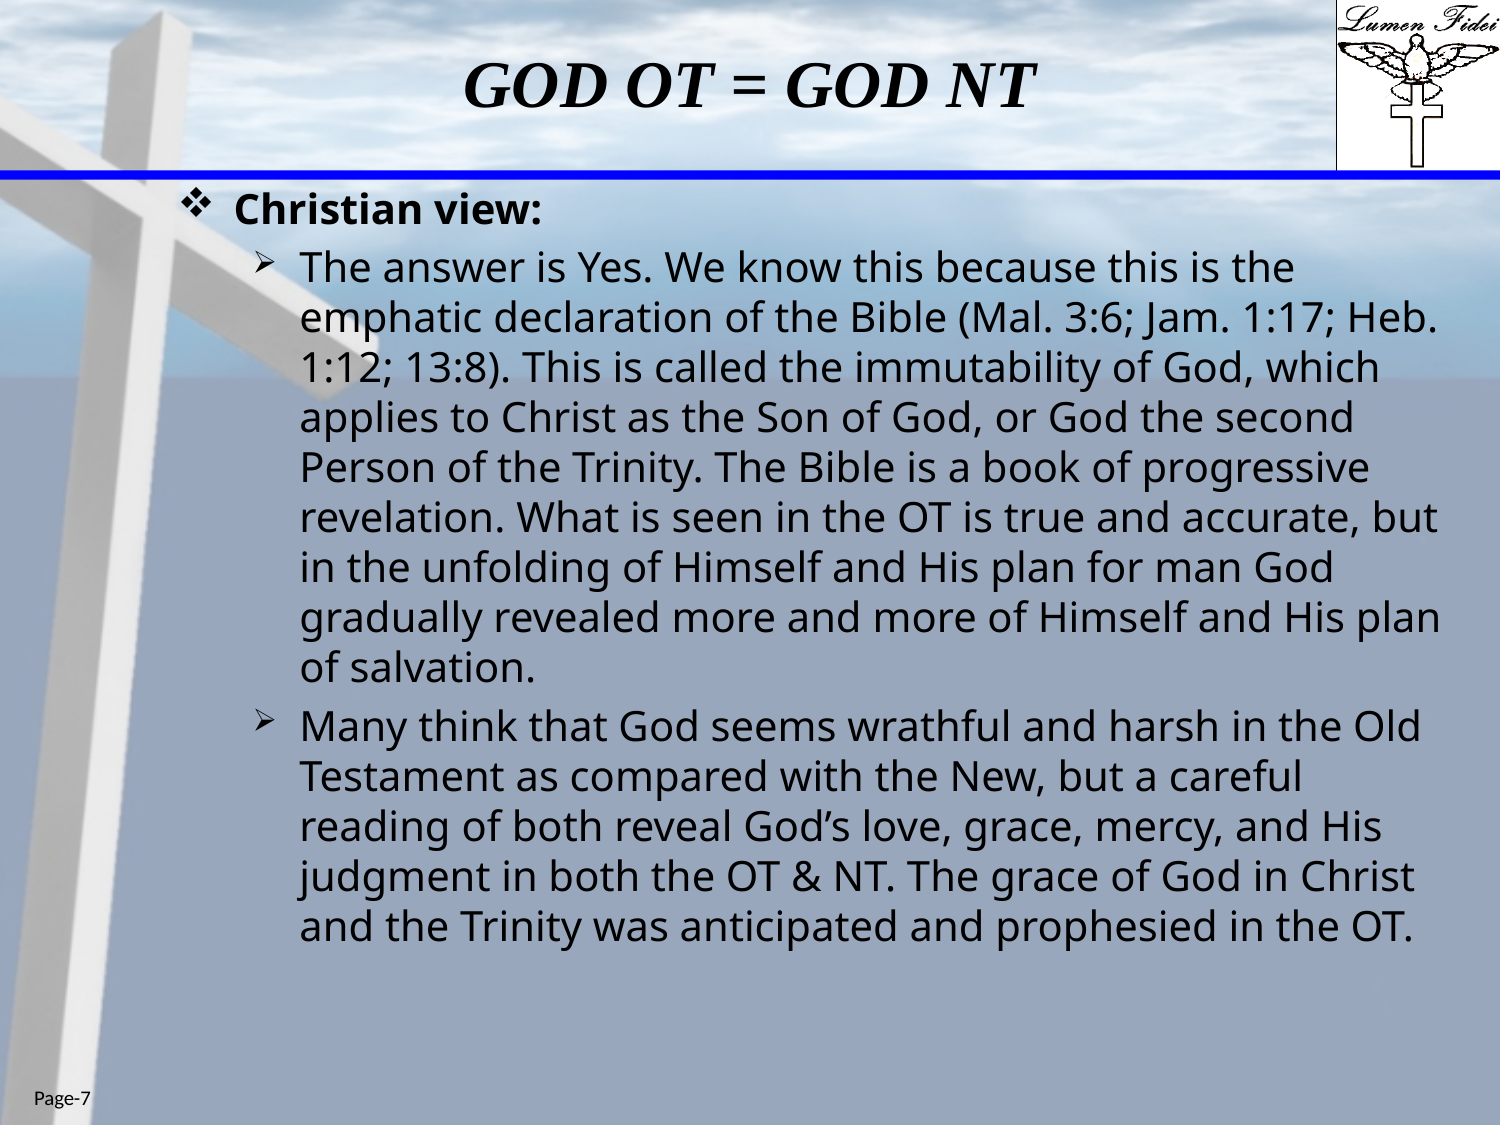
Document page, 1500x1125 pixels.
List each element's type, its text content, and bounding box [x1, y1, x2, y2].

slide_number Page-7 [0, 1076, 126, 1125]
picture [1337, 0, 1500, 170]
title GOD OT = GOD NT [162, 0, 1338, 163]
list Christian view: The answer is Yes. We know this because this is the emphatic declaration of the Bible (Mal. 3:6; Jam. 1:17; Heb. 1:12; 13:8). This is called the immutability of God, which applies to Christ as the Son of God, or God the second Person of the Trinity. The Bible is a book of progressive revelation. What is seen in the OT is true and accurate, but in the unfolding of Himself and His plan for man God gradually revealed more and more of Himself and His plan of salvation. Many think that God seems wrathful and harsh in the Old Testament as compared with the New, but a careful reading of both reveal God’s love, grace, mercy, and His judgment in both the OT & NT. The grace of God in Christ and the Trinity was anticipated and prophesied in the OT. [162, 174, 1475, 1121]
picture [0, 0, 1336, 170]
picture [0, 180, 1500, 1125]
